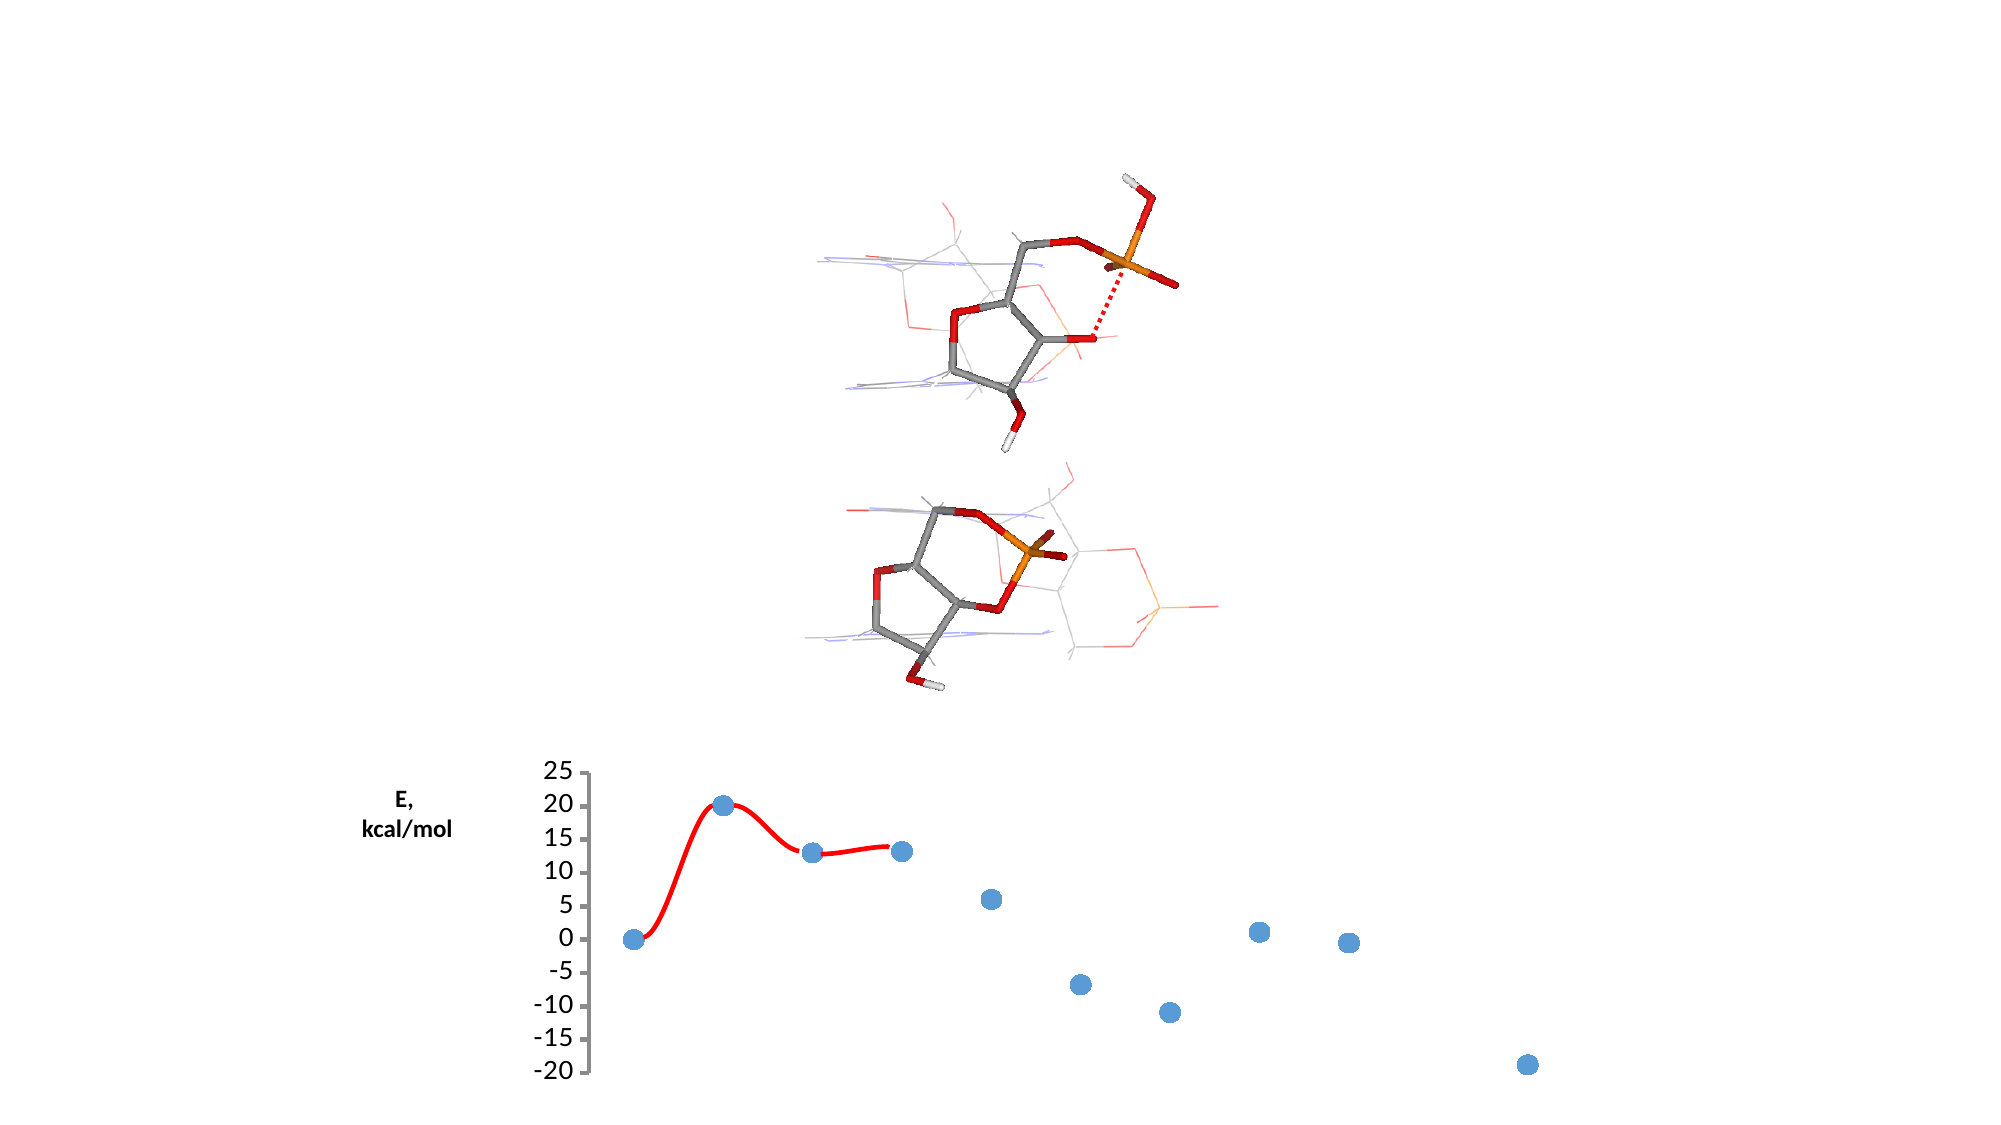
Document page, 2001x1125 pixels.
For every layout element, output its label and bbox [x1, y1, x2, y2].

text_box [346, 755, 1573, 1088]
picture [490, 47, 1503, 755]
text_box [1091, 269, 1124, 338]
